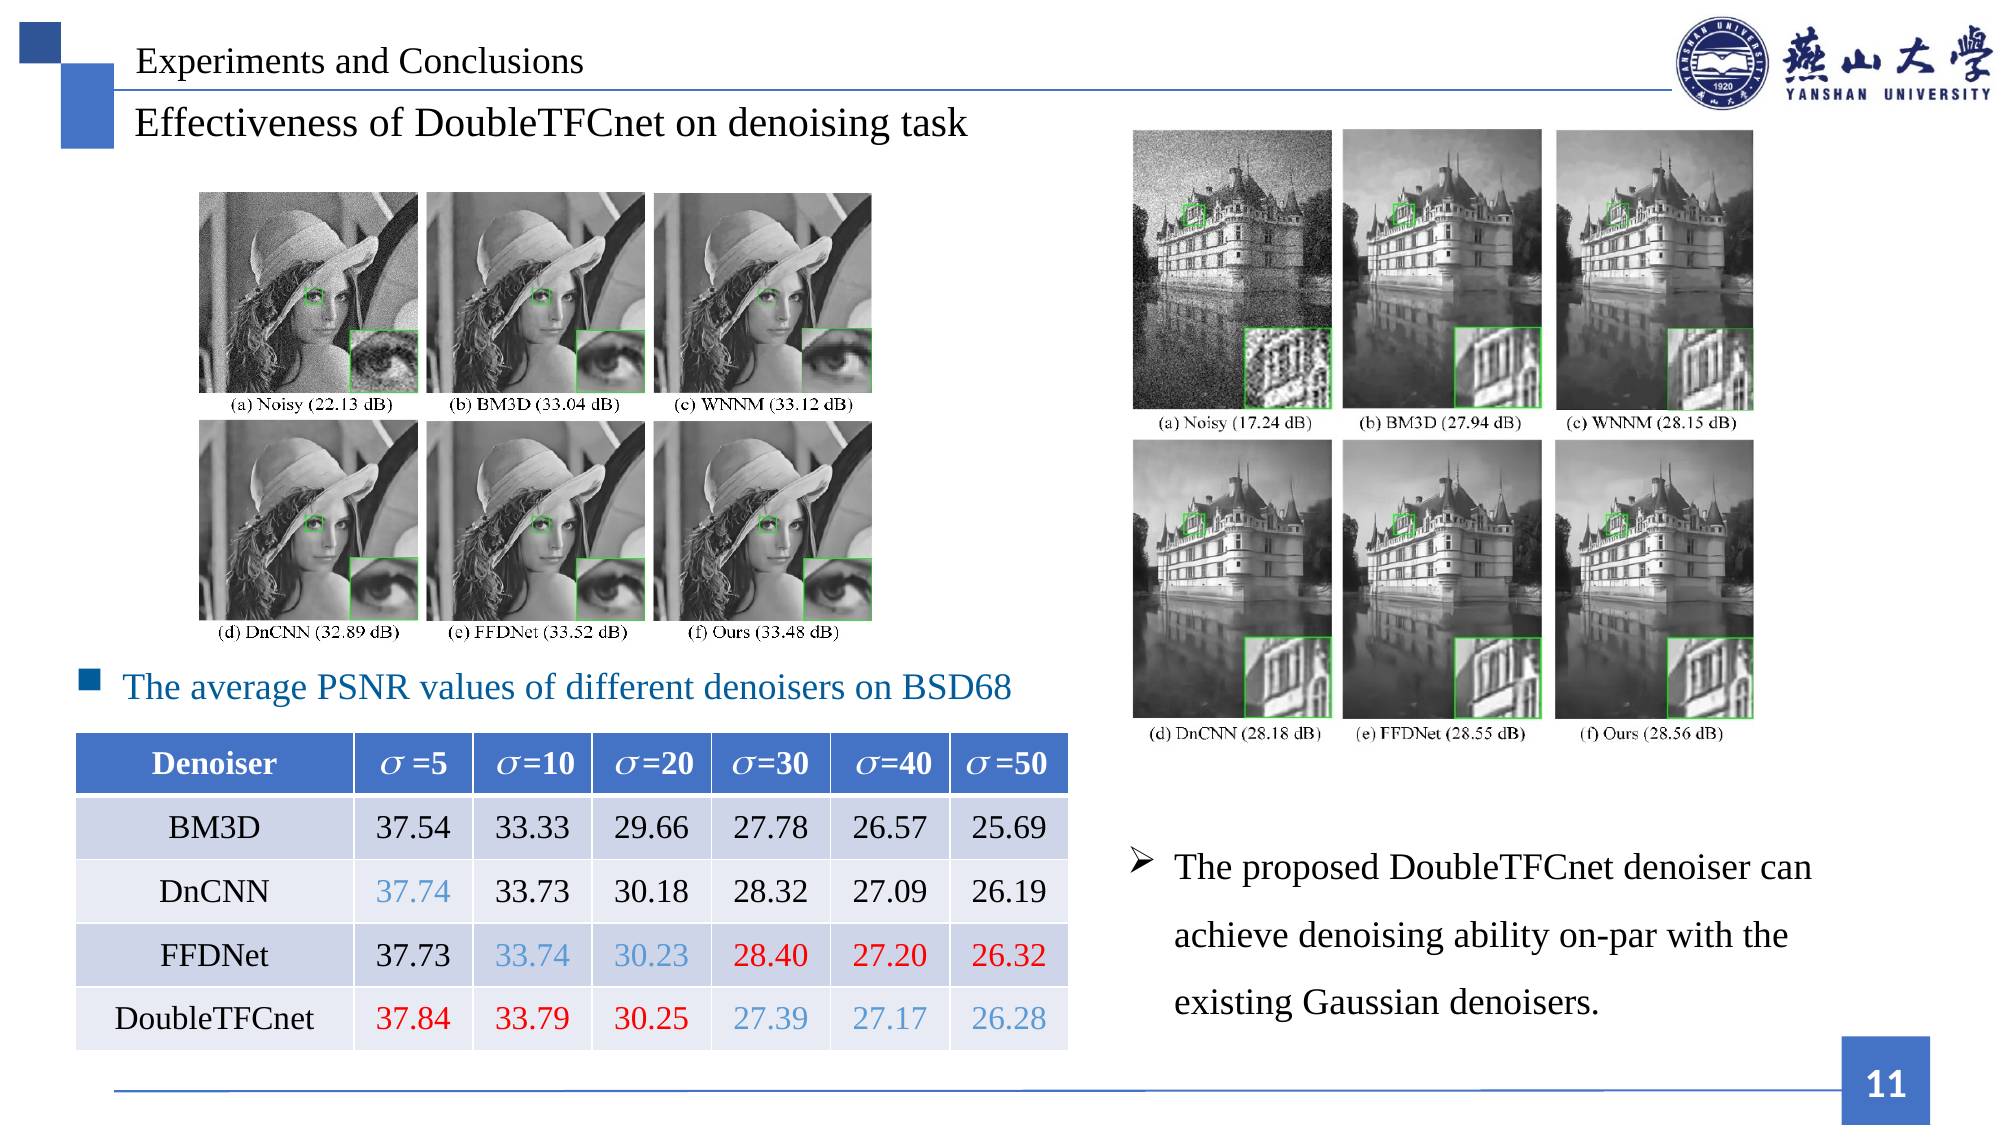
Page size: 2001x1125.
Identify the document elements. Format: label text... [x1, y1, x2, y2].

text_box Effectiveness of DoubleTFCnet on denoising task [119, 91, 1036, 153]
table_cell 33.33 [474, 798, 591, 859]
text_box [852, 751, 886, 781]
table_cell 30.23 [593, 924, 711, 986]
table_cell 37.54 [355, 798, 472, 859]
table_cell 37.73 [355, 924, 472, 986]
table_cell 33.74 [474, 924, 591, 986]
table_header =10 [474, 733, 591, 793]
text_box Experiments and Conclusions [120, 28, 722, 89]
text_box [962, 751, 996, 781]
table_header =30 [712, 733, 830, 793]
picture [1672, 13, 1998, 113]
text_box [377, 751, 411, 781]
table_cell 27.17 [831, 988, 949, 1050]
table_header Denoiser [76, 733, 353, 793]
table_header =5 [355, 733, 472, 793]
table_cell FFDNet [76, 924, 353, 986]
table_header =20 [593, 733, 711, 793]
table_cell 33.73 [474, 860, 591, 922]
table_cell DoubleTFCnet [76, 988, 353, 1050]
table_header =50 [951, 733, 1068, 793]
table_cell 37.74 [355, 860, 472, 922]
table_cell 28.32 [712, 860, 830, 922]
text_box The proposed DoubleTFCnet denoiser can achieve denoising ability on-par with the existing Gaussian denoisers. [1112, 812, 1901, 1030]
table_cell 26.57 [831, 798, 949, 859]
table_cell 27.78 [712, 798, 830, 859]
table_cell 33.79 [474, 988, 591, 1050]
table_cell 27.39 [712, 988, 830, 1050]
table_cell 30.25 [593, 988, 711, 1050]
table_cell 26.32 [951, 924, 1068, 986]
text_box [611, 751, 645, 781]
table_cell 30.18 [593, 860, 711, 922]
table_cell 26.19 [951, 860, 1068, 922]
table_cell 26.28 [951, 988, 1068, 1050]
picture [199, 192, 872, 650]
table_cell 27.09 [831, 860, 949, 922]
table_cell 27.20 [831, 924, 949, 986]
text_box The average PSNR values of different denoisers on BSD68 [60, 655, 1094, 715]
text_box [493, 751, 527, 781]
table_cell 25.69 [951, 798, 1068, 859]
text_box [60, 115, 115, 150]
table_cell 29.66 [593, 798, 711, 859]
table_cell 28.40 [712, 924, 830, 986]
table_cell BM3D [76, 798, 353, 859]
picture [1132, 129, 1754, 751]
slide_number 11 [1771, 1050, 2000, 1111]
table_header =40 [831, 733, 949, 793]
table_cell DnCNN [76, 860, 353, 922]
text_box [728, 751, 762, 781]
table_cell 37.84 [355, 988, 472, 1050]
